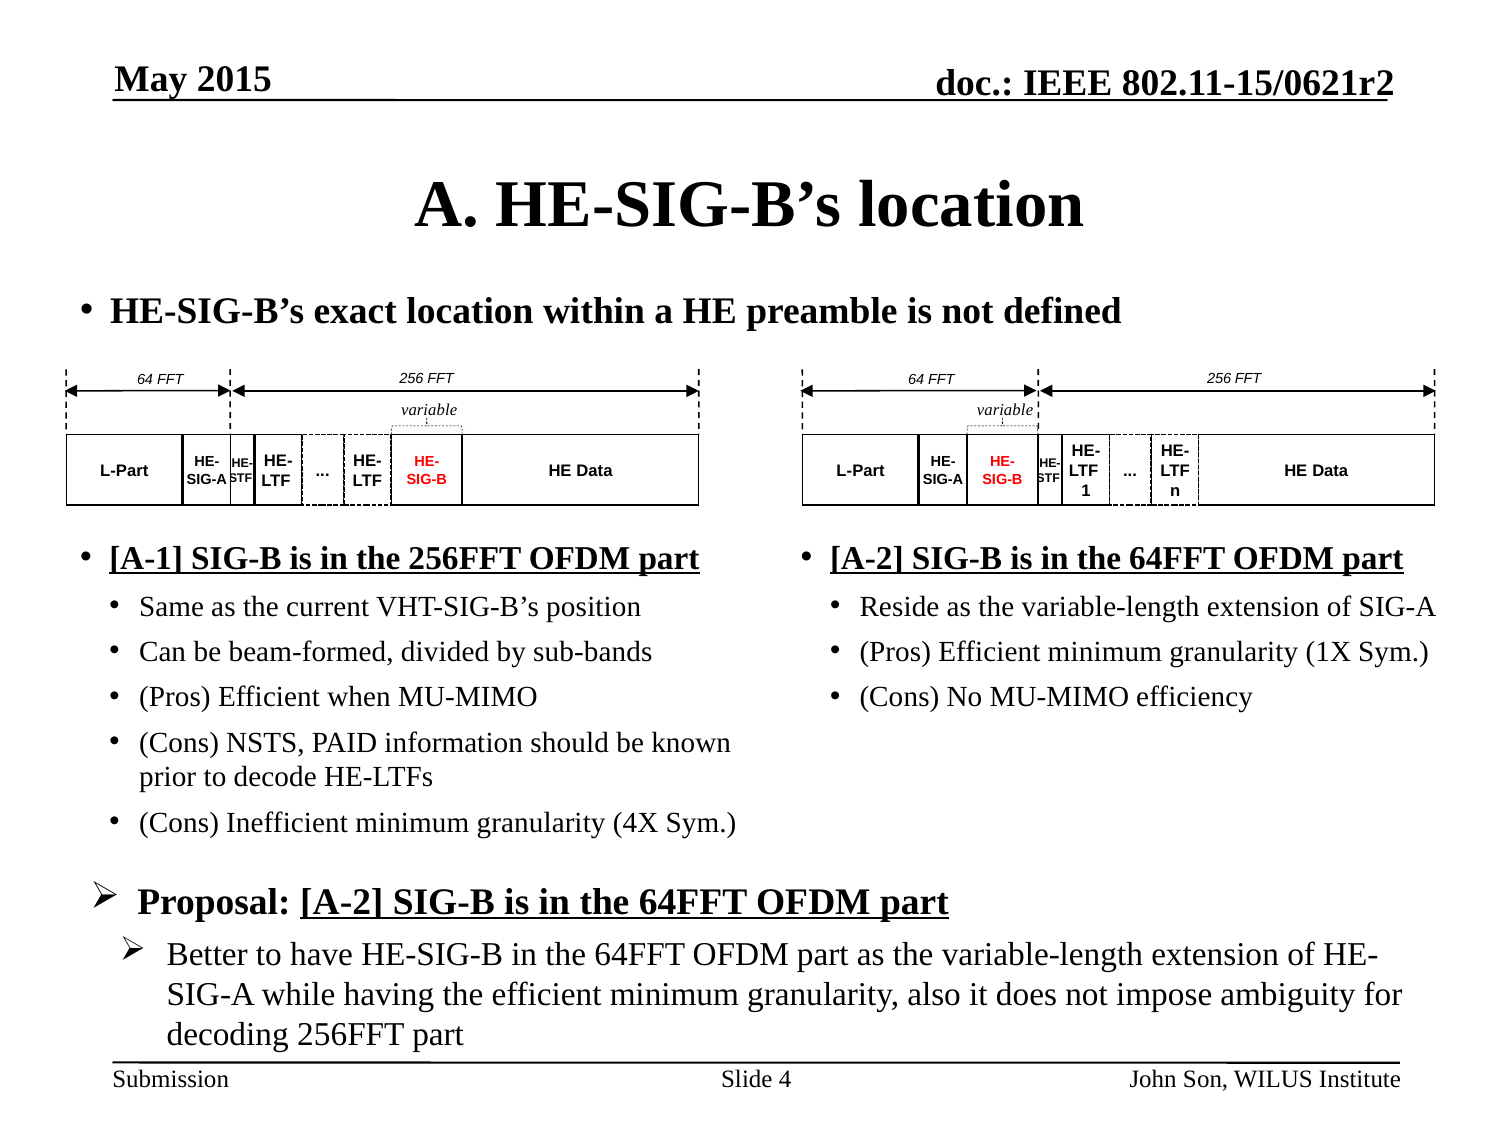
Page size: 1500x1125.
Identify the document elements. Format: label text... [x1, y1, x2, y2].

text_box [973, 384, 1037, 397]
text_box HE- SIG-B [966, 442, 1038, 506]
text_box HE- STF [1038, 434, 1062, 506]
text_box [1040, 384, 1131, 398]
text_box HE- LTF [344, 434, 391, 506]
footer John Son, WILUS Institute [878, 1061, 1402, 1093]
text_box variable [971, 404, 1039, 419]
text_box HE- STF [231, 434, 255, 506]
text_box [530, 384, 699, 398]
text_box [A-2] SIG-B is in the 64FFT OFDM part Reside as the variable-length extension of SIG-A (Pros) Efficient minimum granularity (1X Sym.) (Cons) No MU-MIMO efficiency [785, 528, 1459, 848]
text_box HE- SIG-A [183, 434, 231, 506]
text_box [1337, 384, 1436, 398]
text_box HE- SIG-A [919, 434, 966, 506]
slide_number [114, 54, 423, 100]
slide_number Slide 4 [712, 1061, 800, 1123]
text_box [202, 384, 231, 397]
text_box HE- LTF 1 [1062, 434, 1109, 506]
text_box [389, 419, 465, 435]
text_box 64 FFT [890, 362, 973, 395]
text_box [64, 384, 118, 398]
text_box HE Data [1199, 434, 1435, 506]
text_box ... [1109, 434, 1151, 506]
text_box 256 FFT [1131, 362, 1337, 395]
text_box HE-SIG-B’s exact location within a HE preamble is not defined [64, 278, 1437, 350]
text_box L-Part [802, 434, 919, 506]
text_box HE- LTF n [1151, 434, 1199, 506]
text_box ... [302, 434, 344, 506]
text_box [232, 384, 323, 398]
text_box 64 FFT [118, 362, 202, 395]
text_box Proposal: [A-2] SIG-B is in the 64FFT OFDM part Better to have HE-SIG-B in the 64FFT OFDM part as the variable-length extension of HE-SIG-A while having the efficient minimum granularity, also it does not impose ambiguity for decoding 256FFT part [75, 869, 1447, 1059]
text_box L-Part [66, 434, 183, 506]
title A. HE-SIG-B’s location [112, 112, 1388, 278]
text_box [800, 384, 890, 398]
text_box [A-1] SIG-B is in the 256FFT OFDM part Same as the current VHT-SIG-B’s position Can be beam-formed, divided by sub-bands (Pros) Efficient when MU-MIMO (Cons) NSTS, PAID information should be known prior to decode HE-LTFs (Cons) Inefficient minimum granularity (4X Sym.) [64, 528, 785, 848]
text_box HE Data [463, 434, 699, 506]
text_box [964, 419, 1040, 435]
text_box HE- SIG-B [391, 442, 463, 506]
text_box variable [396, 404, 463, 419]
text_box 256 FFT [323, 362, 530, 395]
text_box HE- LTF [255, 434, 302, 506]
